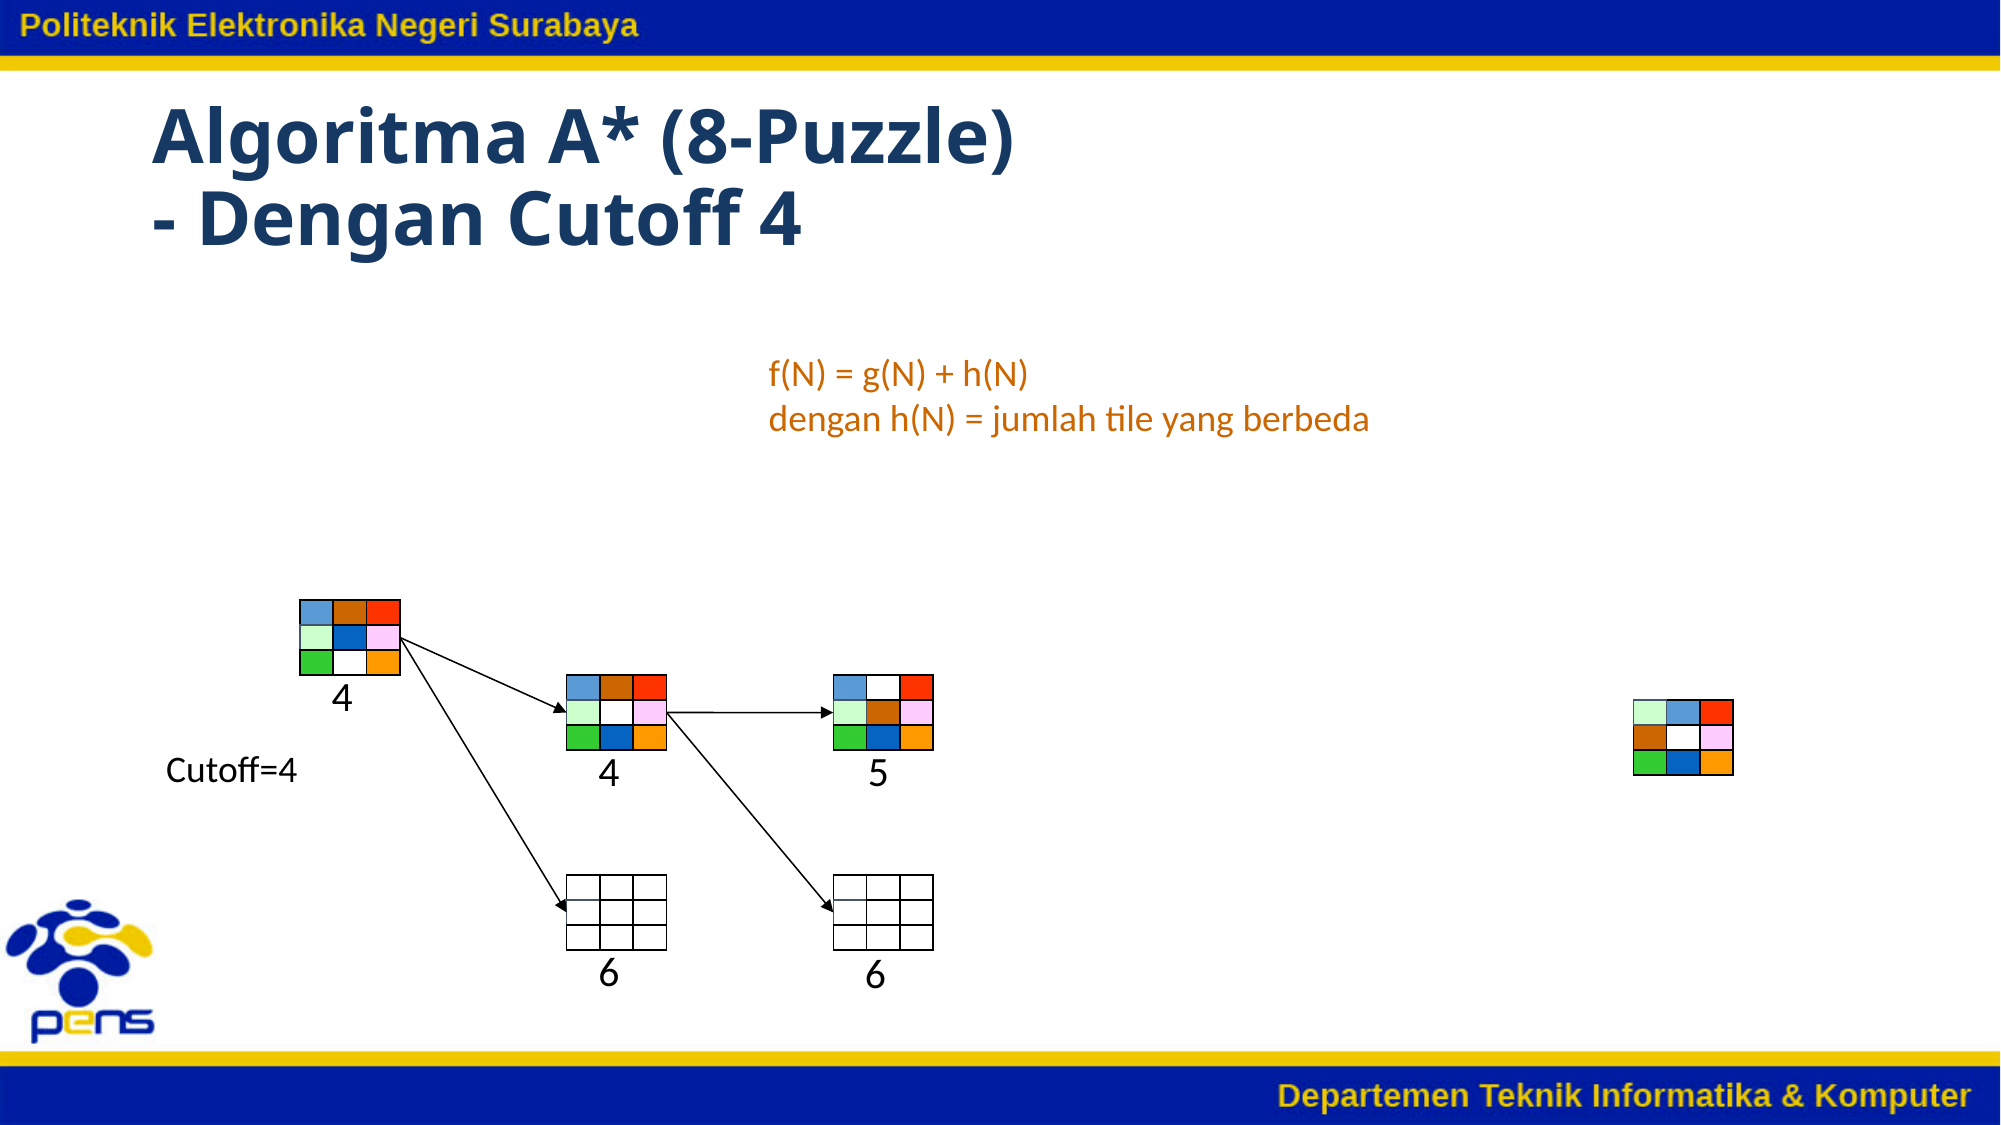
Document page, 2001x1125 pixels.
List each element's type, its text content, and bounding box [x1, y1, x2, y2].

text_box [666, 674, 934, 803]
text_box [299, 599, 400, 729]
text_box f(N) = g(N) + h(N) dengan h(N) = jumlah tile yang berbeda [753, 341, 1386, 447]
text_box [1633, 699, 1734, 775]
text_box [666, 803, 934, 1006]
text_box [399, 637, 667, 1004]
picture [0, 0, 2001, 1125]
title Algoritma A* (8-Puzzle) - Dengan Cutoff 4 [137, 83, 1863, 278]
text_box Cutoff=4 [151, 737, 313, 798]
